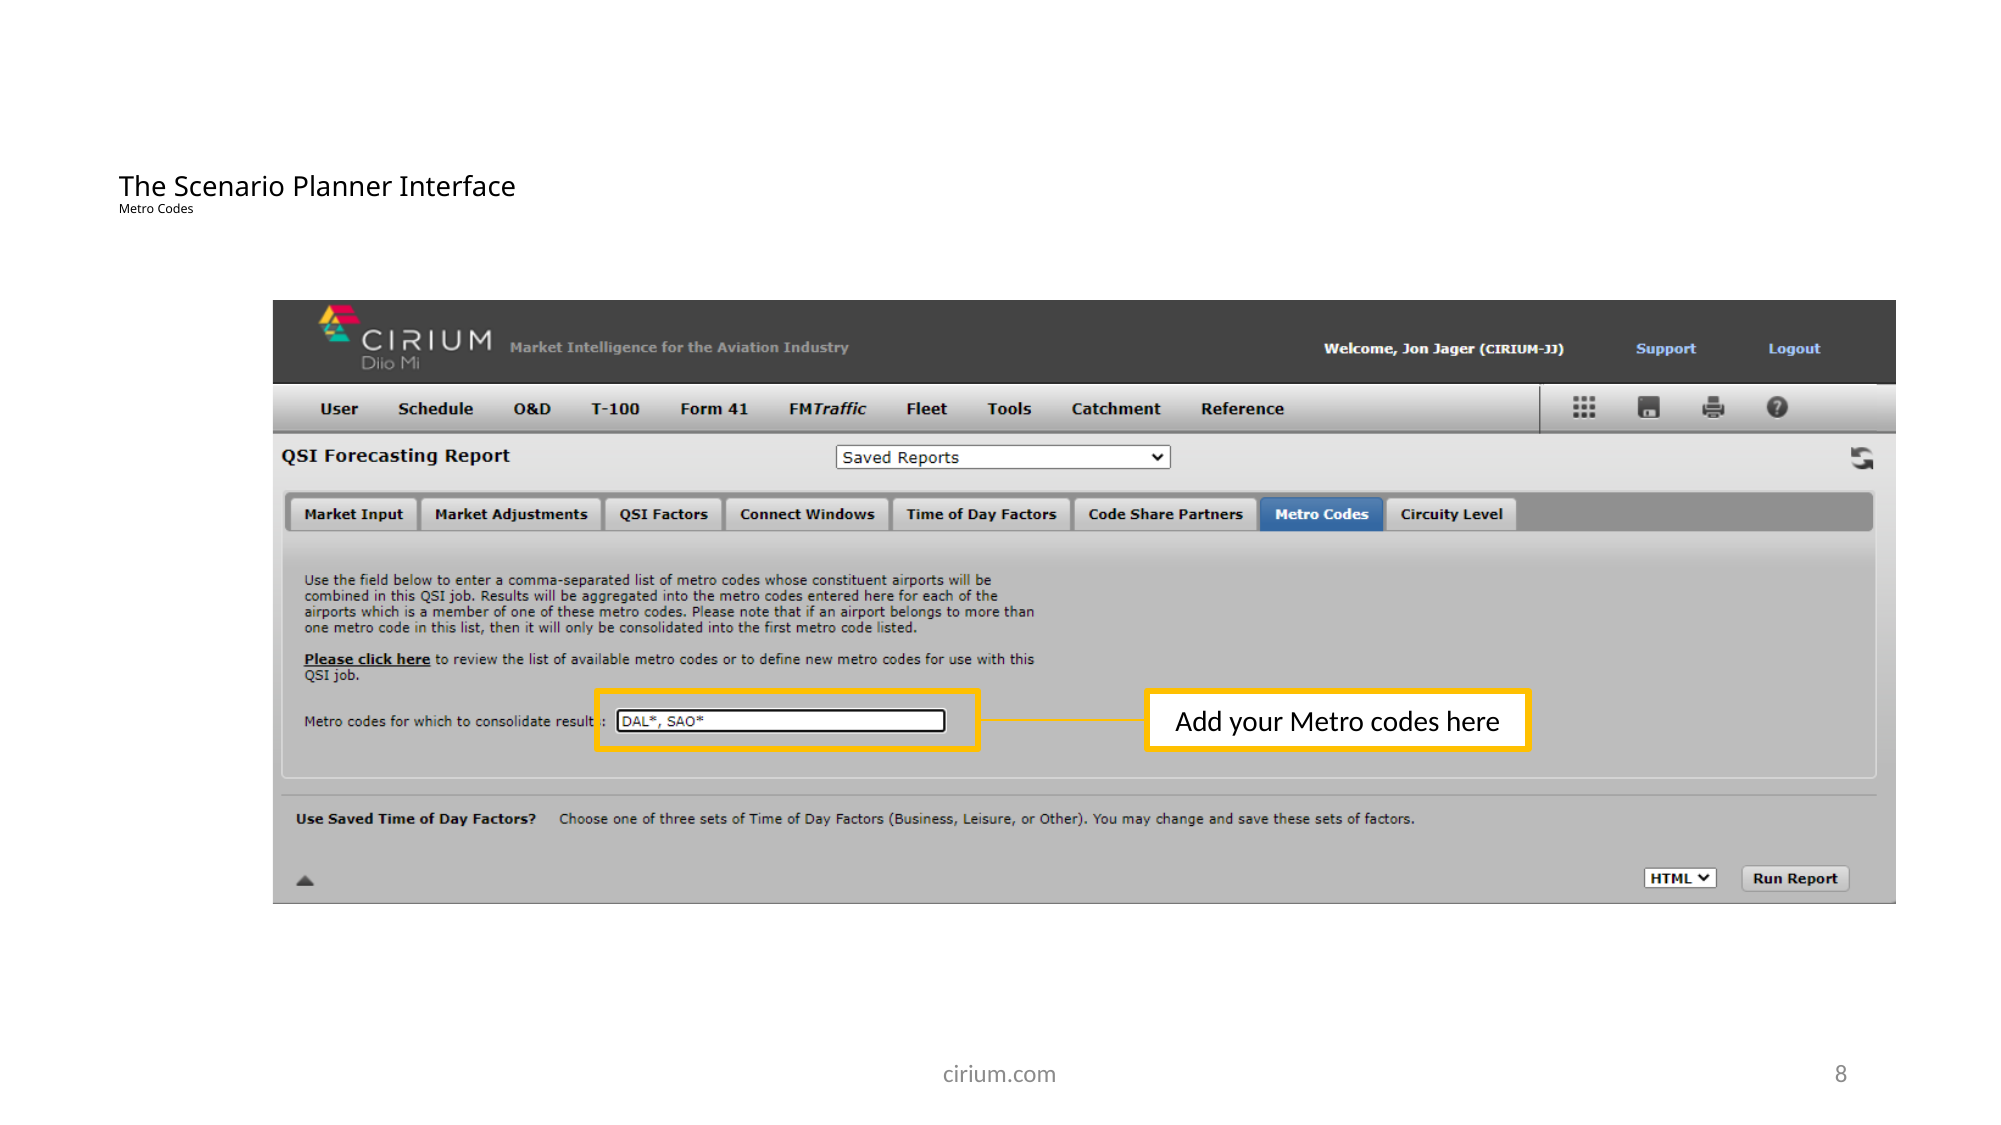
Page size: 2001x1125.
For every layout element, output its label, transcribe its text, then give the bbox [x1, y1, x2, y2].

title The Scenario Planner Interface Metro Codes [104, 165, 1896, 224]
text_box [596, 690, 1529, 750]
footer cirium.com [662, 1042, 1338, 1103]
slide_number 8 [1412, 1042, 1863, 1103]
picture [272, 300, 1896, 904]
